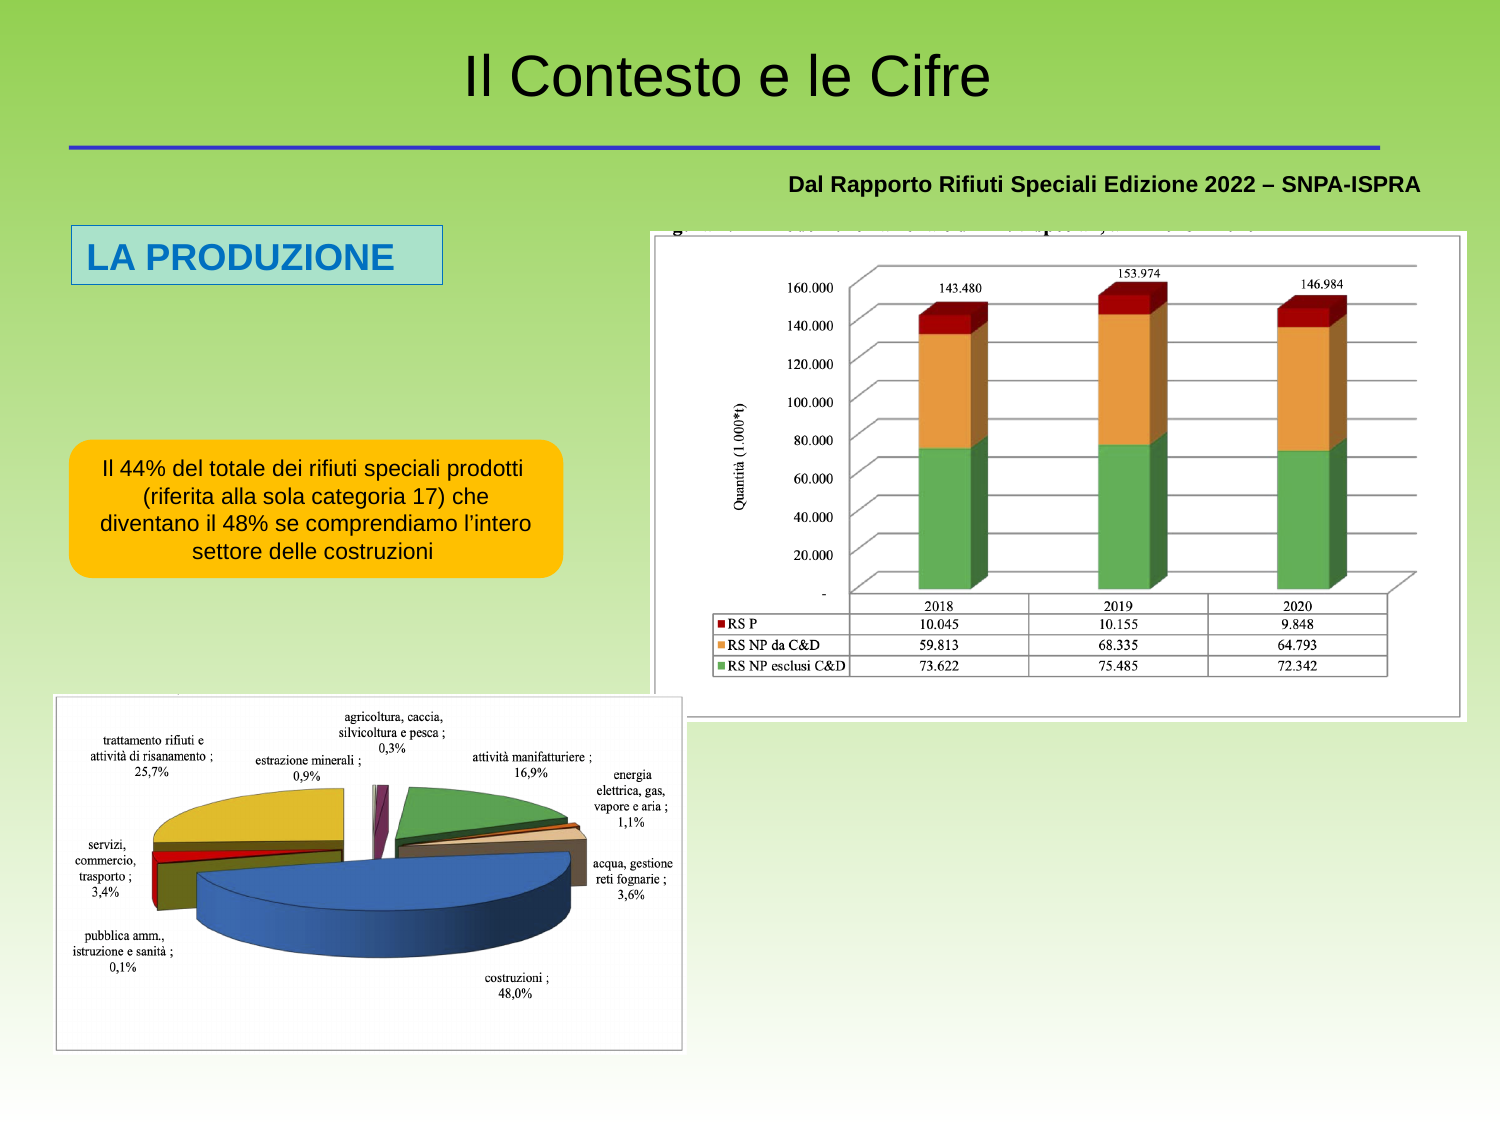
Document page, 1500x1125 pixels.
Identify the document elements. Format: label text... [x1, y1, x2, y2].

text_box Dal Rapporto Riﬁuti Speciali Edizione 2022 – SNPA-ISPRA [773, 162, 1467, 205]
text_box Il Contesto e le Cifre [104, 31, 1353, 116]
text_box Il 44% del totale dei rifiuti speciali prodotti (riferita alla sola categoria 17) che diventano il 48% se comprendiamo l’intero settore delle costruzioni [68, 439, 564, 579]
picture [52, 231, 1467, 1055]
text_box LA PRODUZIONE [71, 225, 443, 285]
